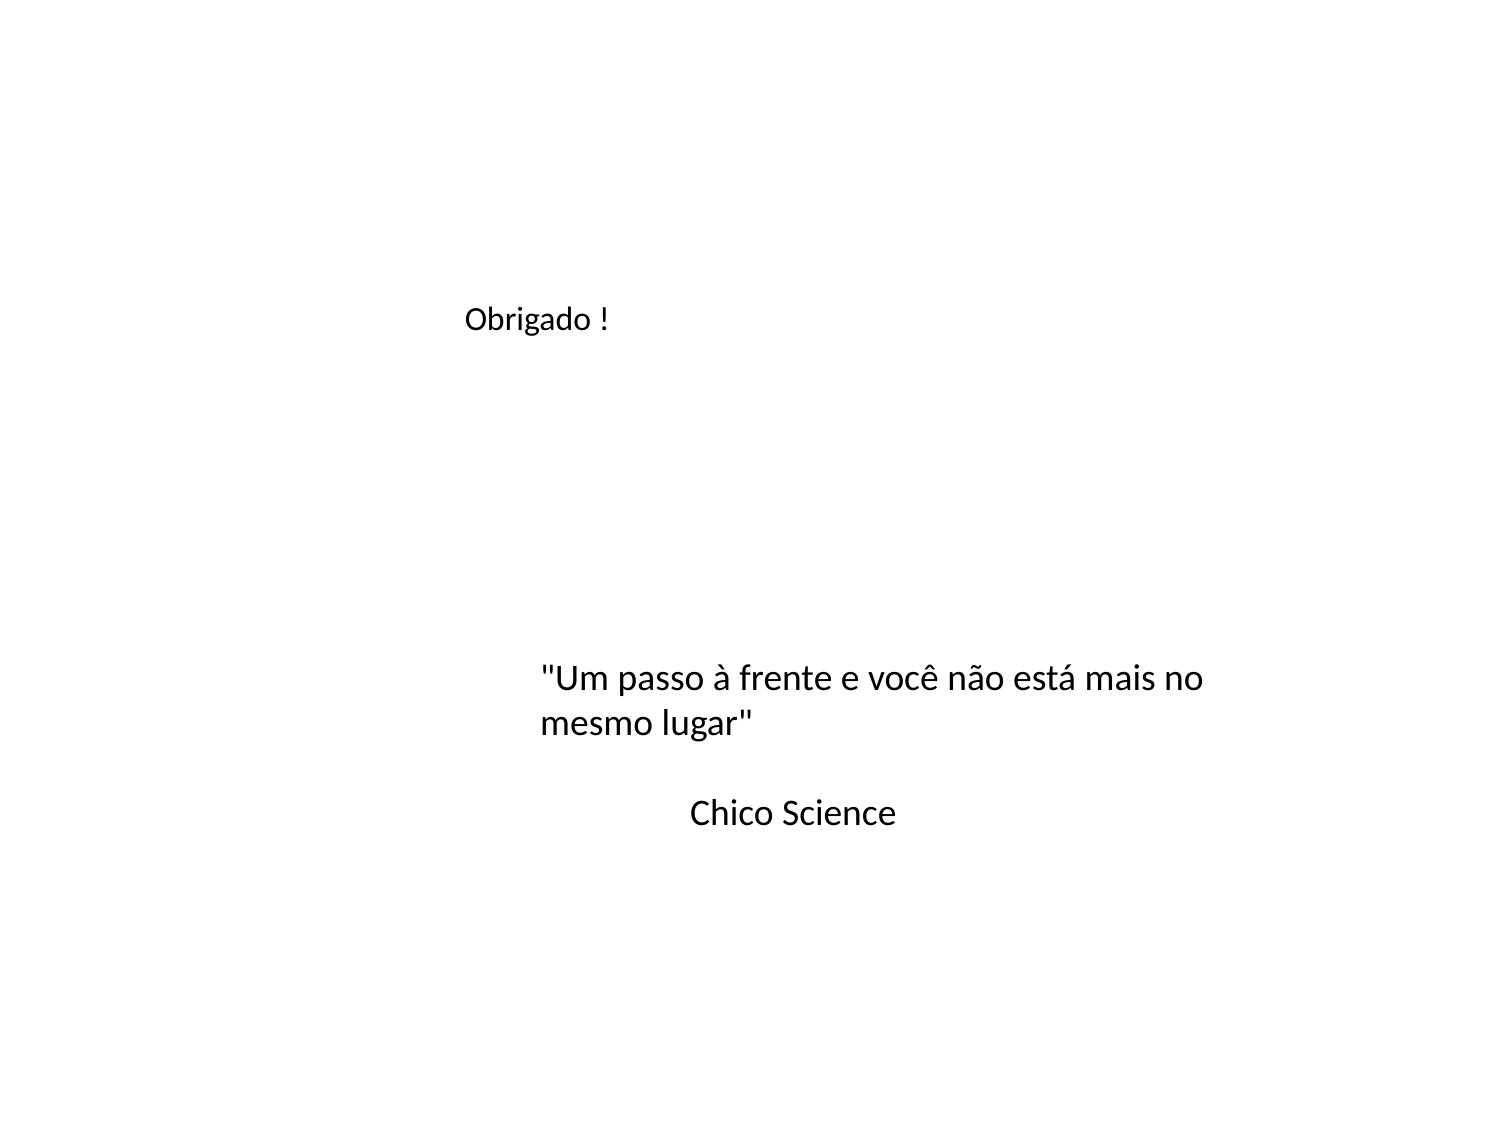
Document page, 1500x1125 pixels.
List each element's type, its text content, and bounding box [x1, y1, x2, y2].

title Obrigado ! [64, 208, 1010, 386]
text_box "Um passo à frente e você não está mais no mesmo lugar" Chico Science [525, 645, 1276, 840]
